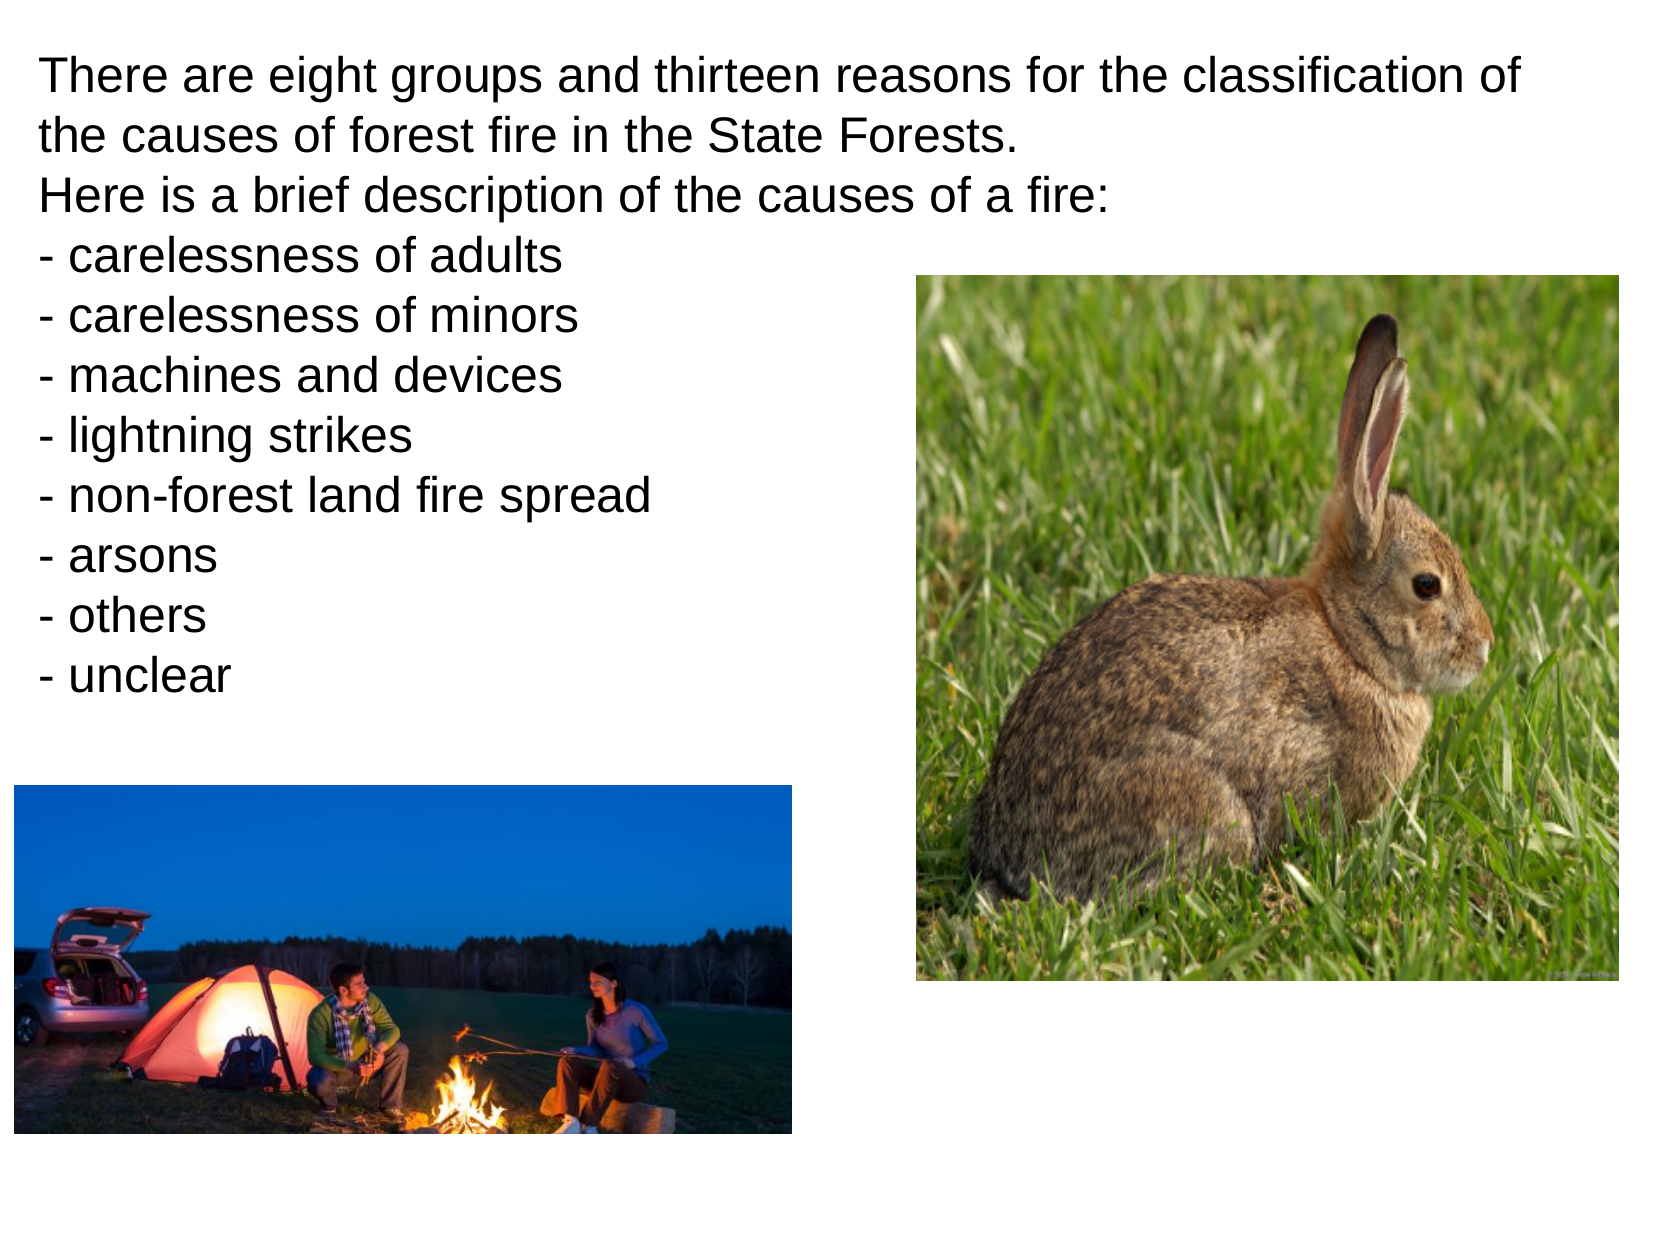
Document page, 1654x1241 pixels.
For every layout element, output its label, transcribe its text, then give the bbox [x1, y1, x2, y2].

picture [916, 275, 1619, 981]
picture [14, 785, 792, 1135]
text_box There are eight groups and thirteen reasons for the classification of the causes of forest fire in the State Forests. Here is a brief description of the causes of a fire: - carelessness of adults - carelessness of minors - machines and devices - lightning strikes - non-forest land fire spread - arsons - others - unclear [23, 35, 1618, 775]
